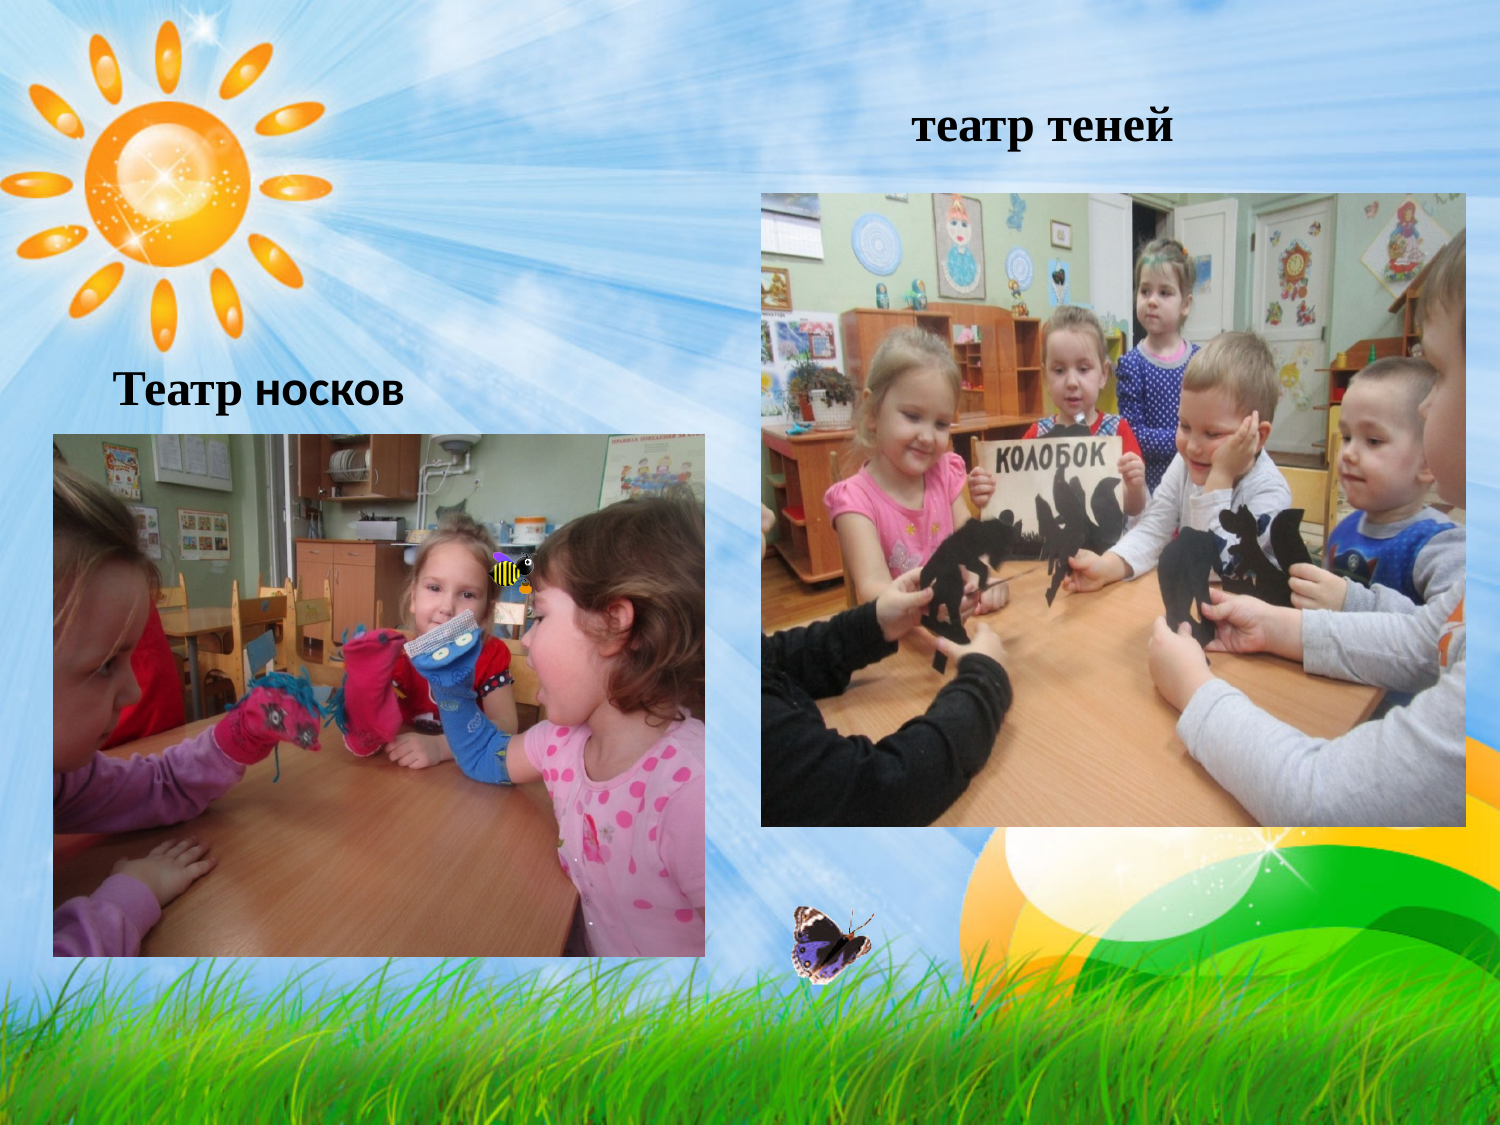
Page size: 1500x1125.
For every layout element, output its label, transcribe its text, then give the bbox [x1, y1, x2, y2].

list Театр носков [97, 288, 733, 424]
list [53, 434, 705, 957]
picture [0, 0, 1500, 1125]
title театр теней [103, 59, 1398, 187]
